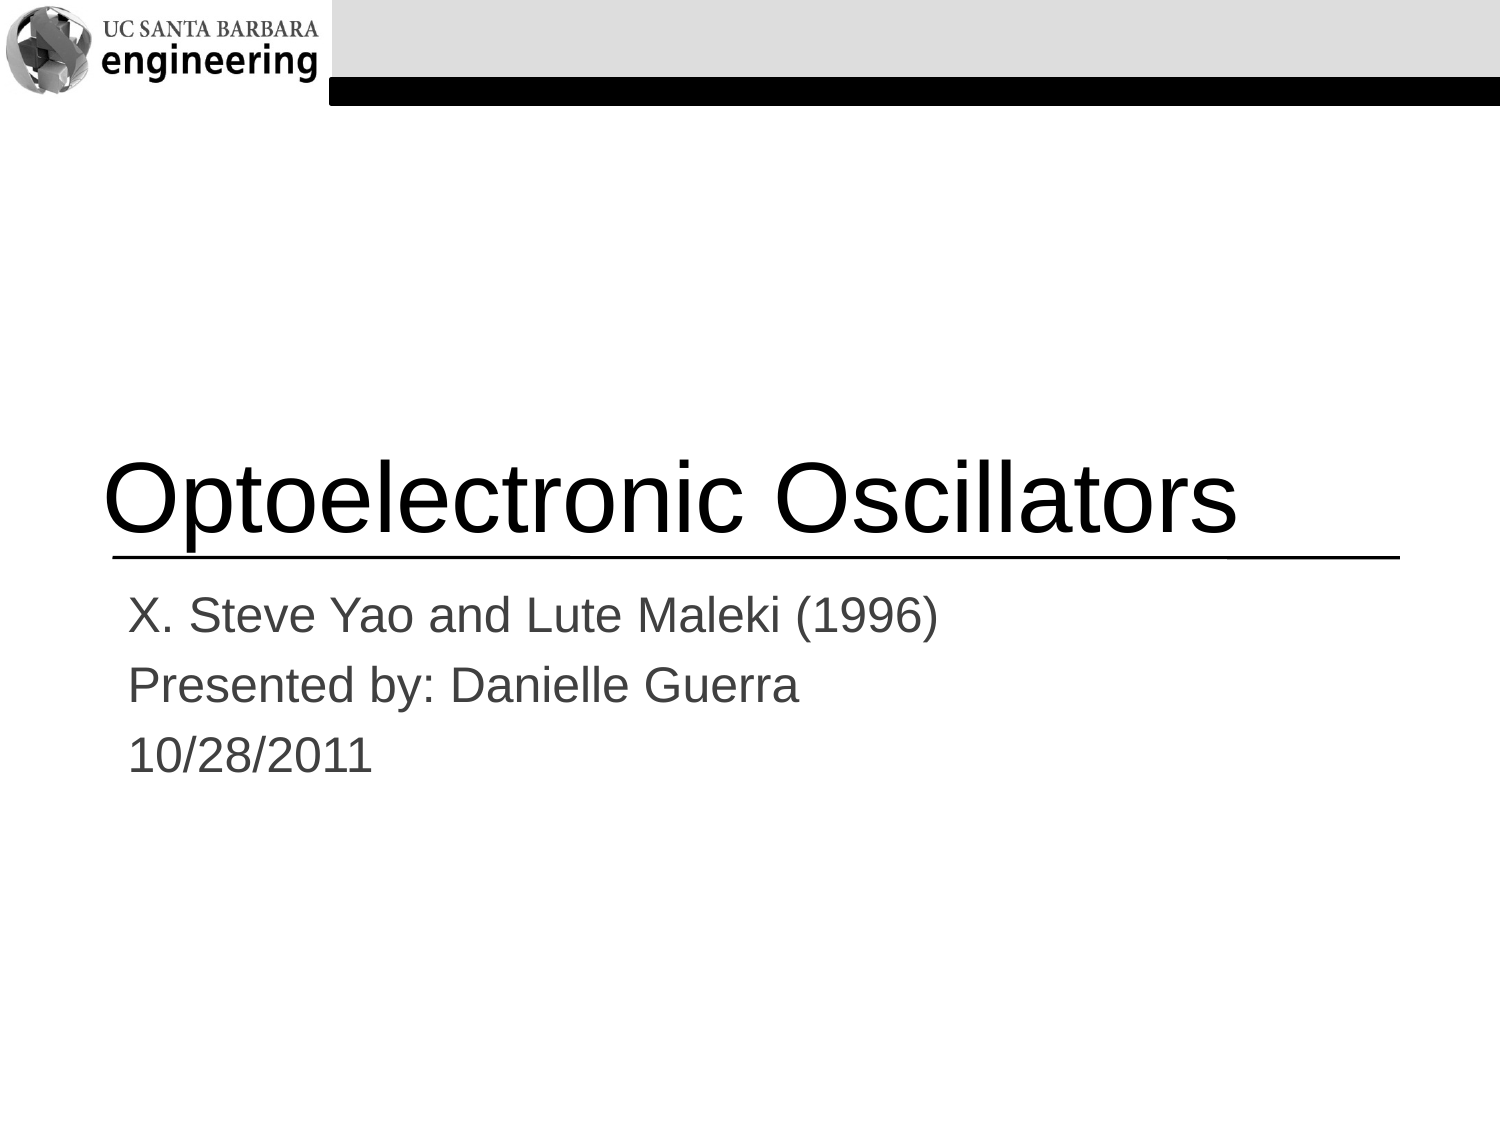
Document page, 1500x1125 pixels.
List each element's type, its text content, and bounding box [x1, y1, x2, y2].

subtitle X. Steve Yao and Lute Maleki (1996) Presented by: Danielle Guerra 10/28/2011 [112, 613, 1163, 863]
picture [0, 0, 332, 104]
list Optoelectronic Oscillators [87, 425, 1375, 613]
